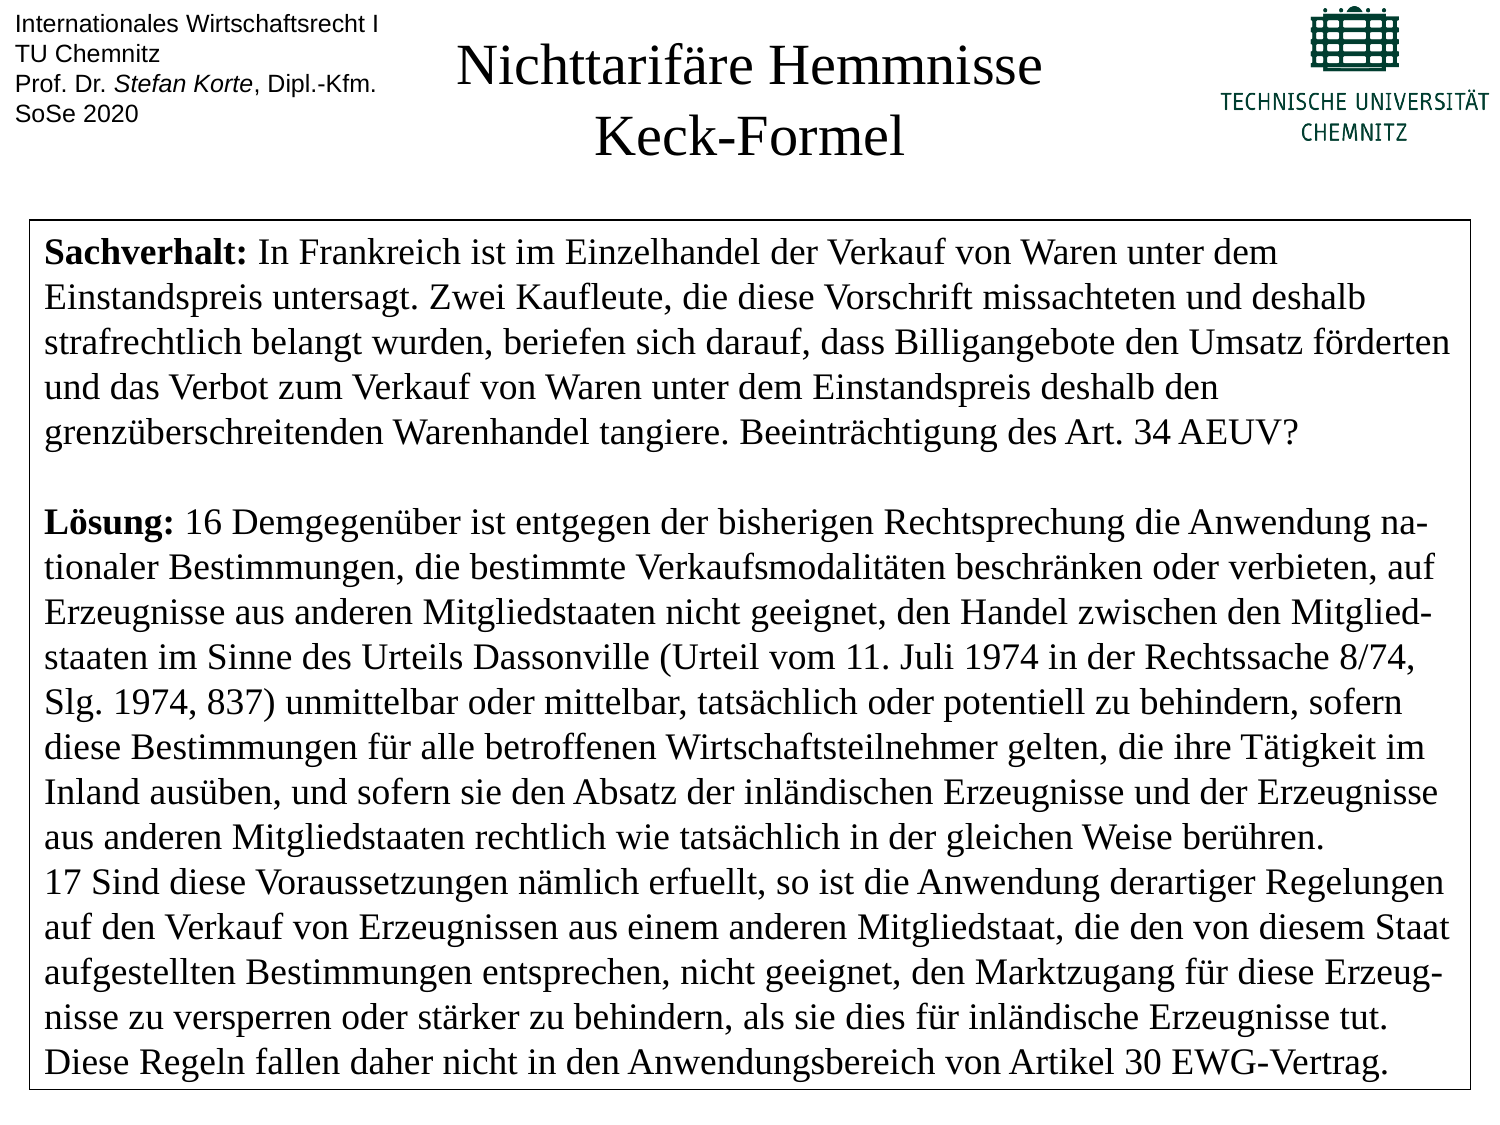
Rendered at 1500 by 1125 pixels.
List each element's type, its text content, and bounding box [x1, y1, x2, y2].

text_box Sachverhalt: In Frankreich ist im Einzelhandel der Verkauf von Waren unter dem Einstandspreis untersagt. Zwei Kaufleute, die diese Vorschrift missachteten und deshalb strafrechtlich belangt wurden, beriefen sich darauf, dass Billigangebote den Umsatz förderten und das Verbot zum Verkauf von Waren unter dem Einstandspreis deshalb den grenzüberschreitenden Warenhandel tangiere. Beeinträchtigung des Art. 34 AEUV? Lösung: 16 Demgegenüber ist entgegen der bisherigen Rechtsprechung die Anwendung na-tionaler Bestimmungen, die bestimmte Verkaufsmodalitäten beschränken oder verbieten, auf Erzeugnisse aus anderen Mitgliedstaaten nicht geeignet, den Handel zwischen den Mitglied-staaten im Sinne des Urteils Dassonville (Urteil vom 11. Juli 1974 in der Rechtssache 8/74, Slg. 1974, 837) unmittelbar oder mittelbar, tatsächlich oder potentiell zu behindern, sofern diese Bestimmungen für alle betroffenen Wirtschaftsteilnehmer gelten, die ihre Tätigkeit im Inland ausüben, und sofern sie den Absatz der inländischen Erzeugnisse und der Erzeugnisse aus anderen Mitgliedstaaten rechtlich wie tatsächlich in der gleichen Weise berühren. 17 Sind diese Voraussetzungen nämlich erfuellt, so ist die Anwendung derartiger Regelungen auf den Verkauf von Erzeugnissen aus einem anderen Mitgliedstaat, die den von diesem Staat aufgestellten Bestimmungen entsprechen, nicht geeignet, den Marktzugang für diese Erzeug-nisse zu versperren oder stärker zu behindern, als sie dies für inländische Erzeugnisse tut. Diese Regeln fallen daher nicht in den Anwendungsbereich von Artikel 30 EWG-Vertrag. [29, 219, 1471, 1090]
picture [1163, 0, 1500, 199]
title Nichttarifäre Hemmnisse Keck-Formel [377, 25, 1122, 168]
text_box [41, 66, 72, 127]
